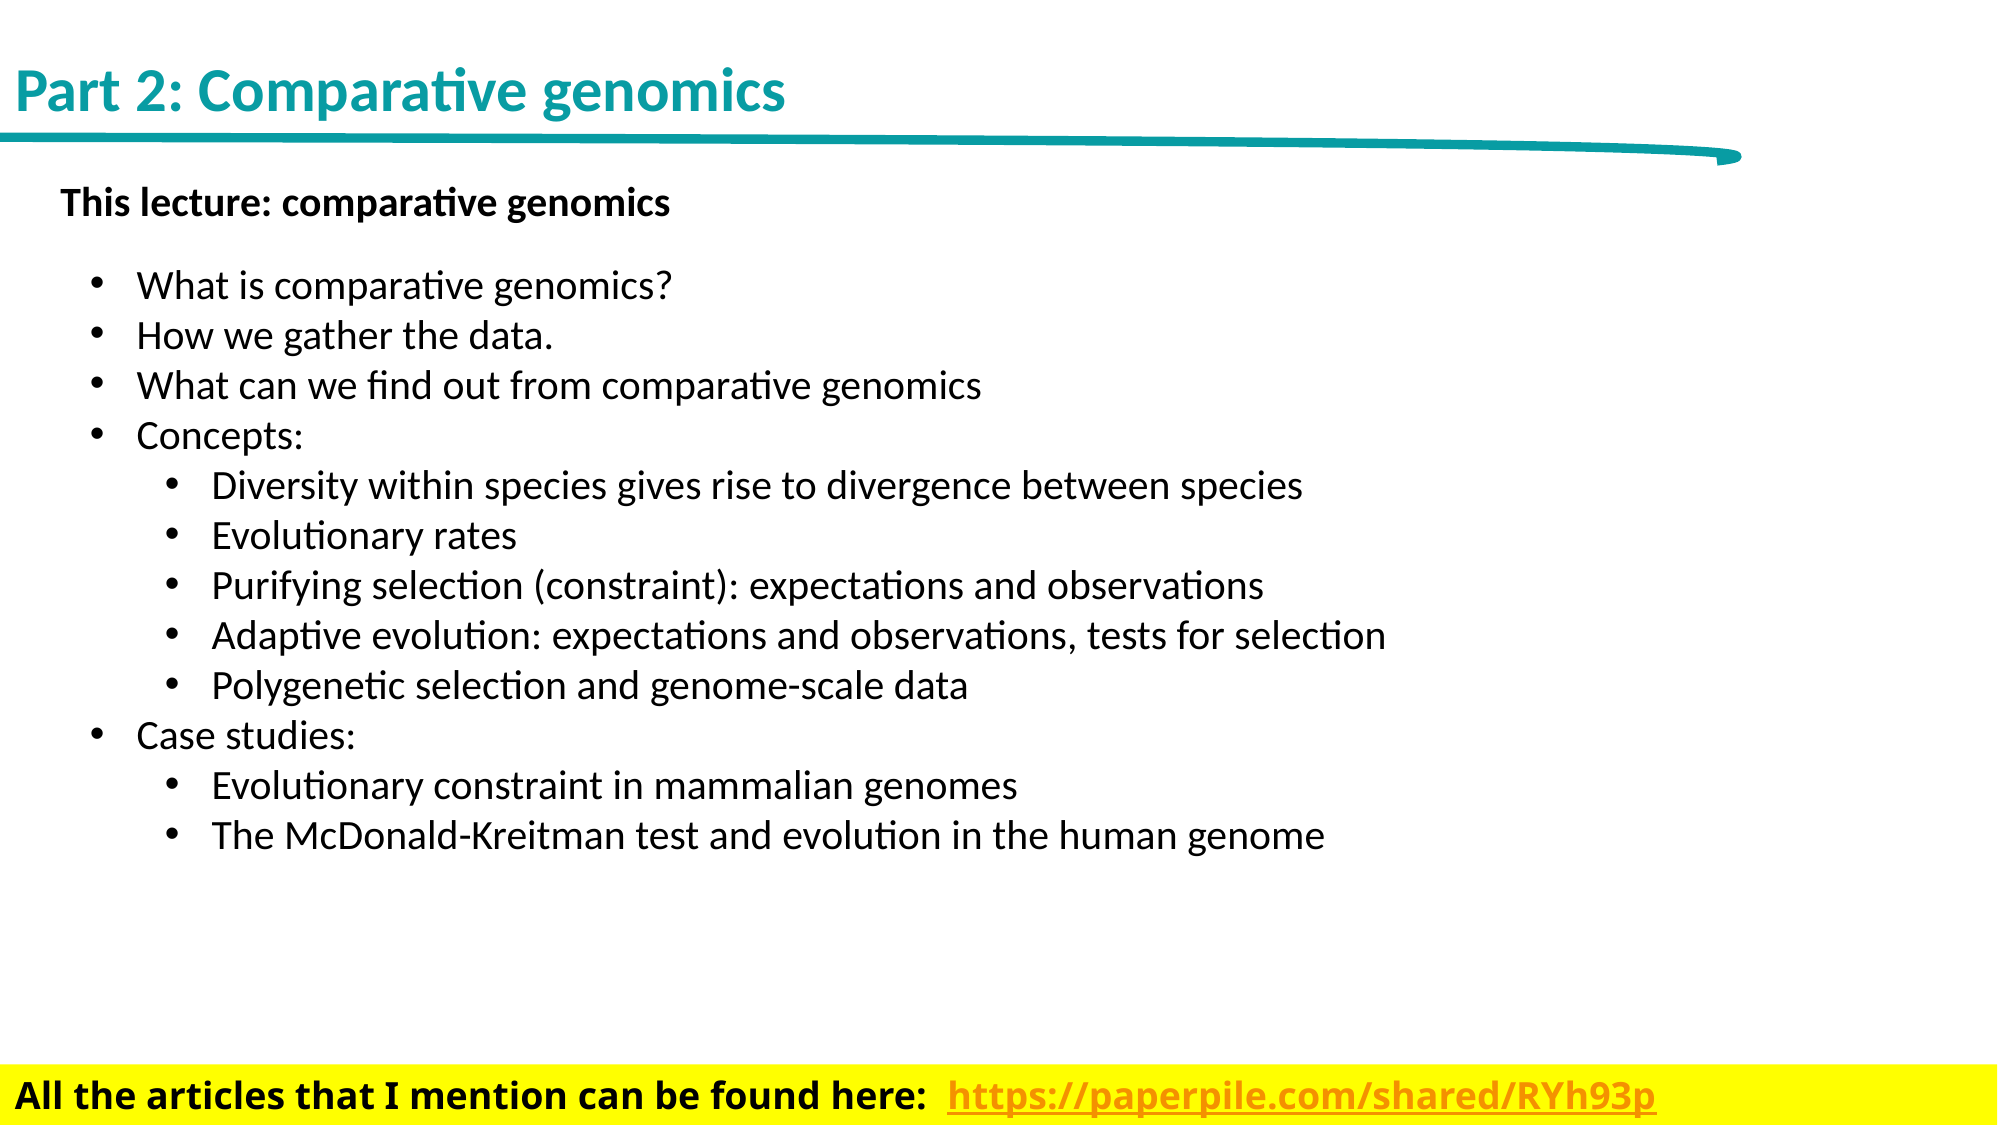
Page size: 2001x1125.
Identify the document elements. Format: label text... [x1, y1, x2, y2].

title Part 2: Comparative genomics [0, 0, 1998, 173]
text_box What is comparative genomics? How we gather the data. What can we find out from comparative genomics Concepts: Diversity within species gives rise to divergence between species Evolutionary rates Purifying selection (constraint): expectations and observations Adaptive evolution: expectations and observations, tests for selection Polygenetic selection and genome-scale data Case studies: Evolutionary constraint in mammalian genomes The McDonald-Kreitman test and evolution in the human genome [0, 250, 1784, 866]
text_box This lecture: comparative genomics [45, 167, 687, 233]
text_box All the articles that I mention can be found here: https://paperpile.com/shared/RYh93p [0, 1064, 1998, 1125]
